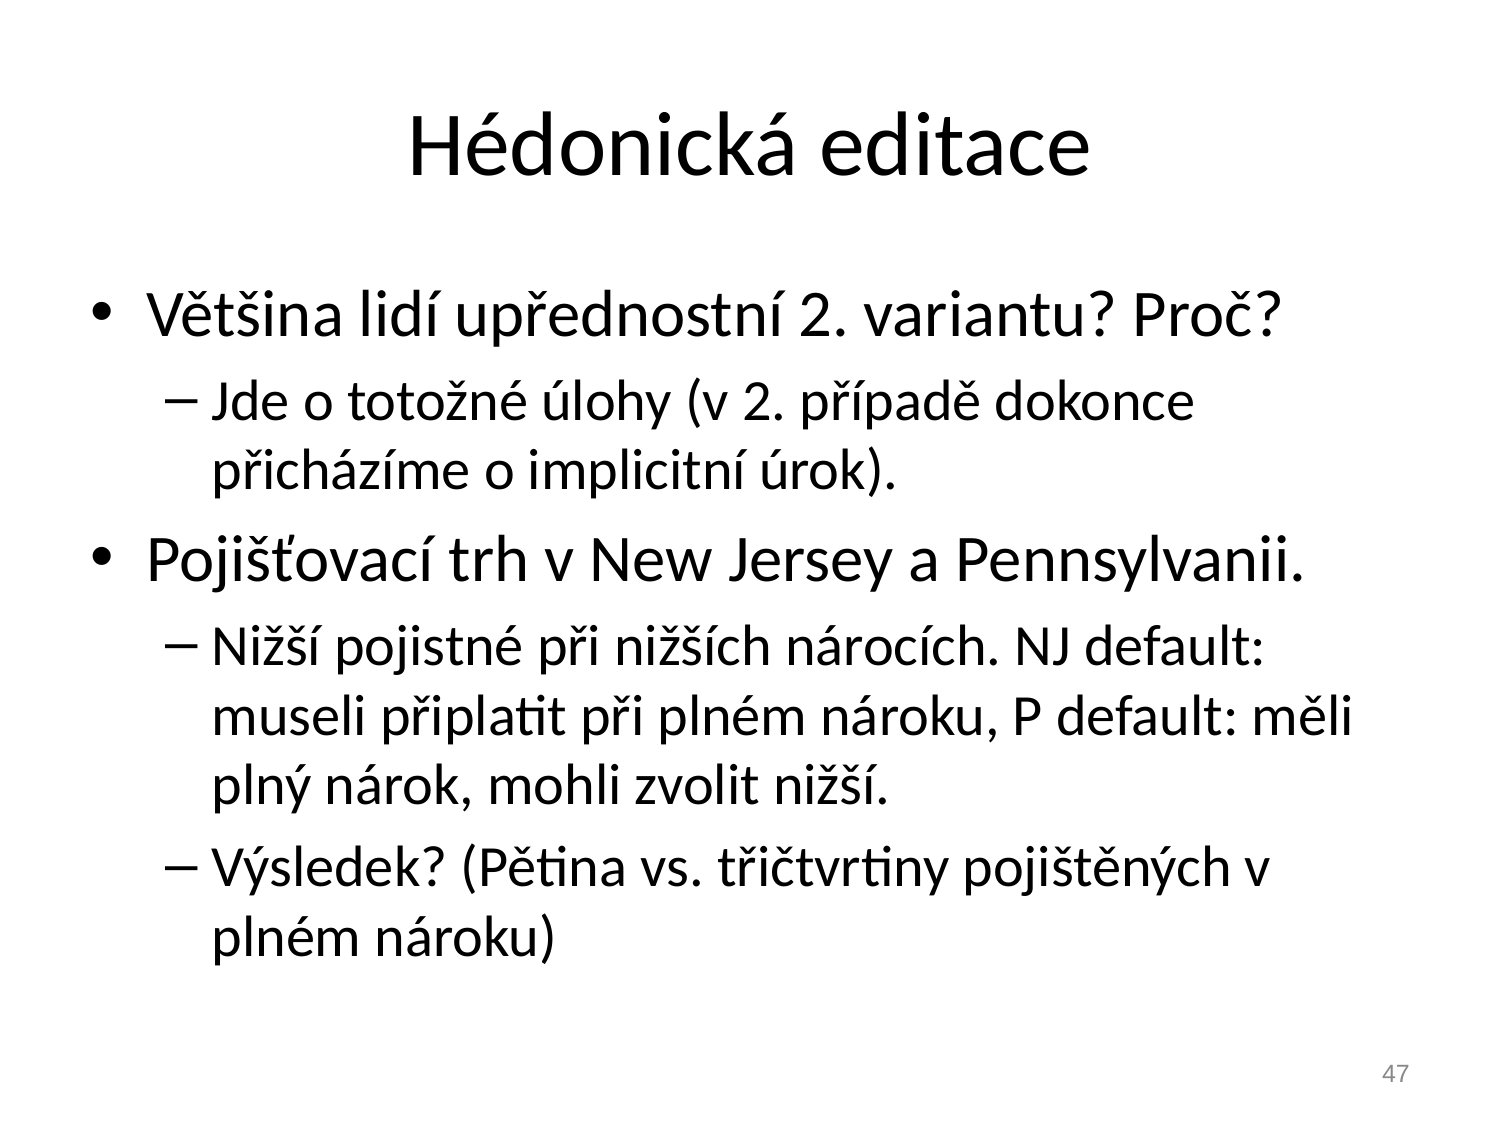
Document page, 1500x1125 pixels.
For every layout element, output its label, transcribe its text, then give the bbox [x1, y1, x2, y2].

list Většina lidí upřednostní 2. variantu? Proč? Jde o totožné úlohy (v 2. případě dokonce přicházíme o implicitní úrok). Pojišťovací trh v New Jersey a Pennsylvanii. Nižší pojistné při nižších nárocích. NJ default: museli připlatit při plném nároku, P default: měli plný nárok, mohli zvolit nižší. Výsledek? (Pětina vs. třičtvrtiny pojištěných v plném nároku) [74, 262, 1426, 1006]
slide_number 47 [1074, 1042, 1425, 1103]
title Hédonická editace [74, 44, 1426, 233]
